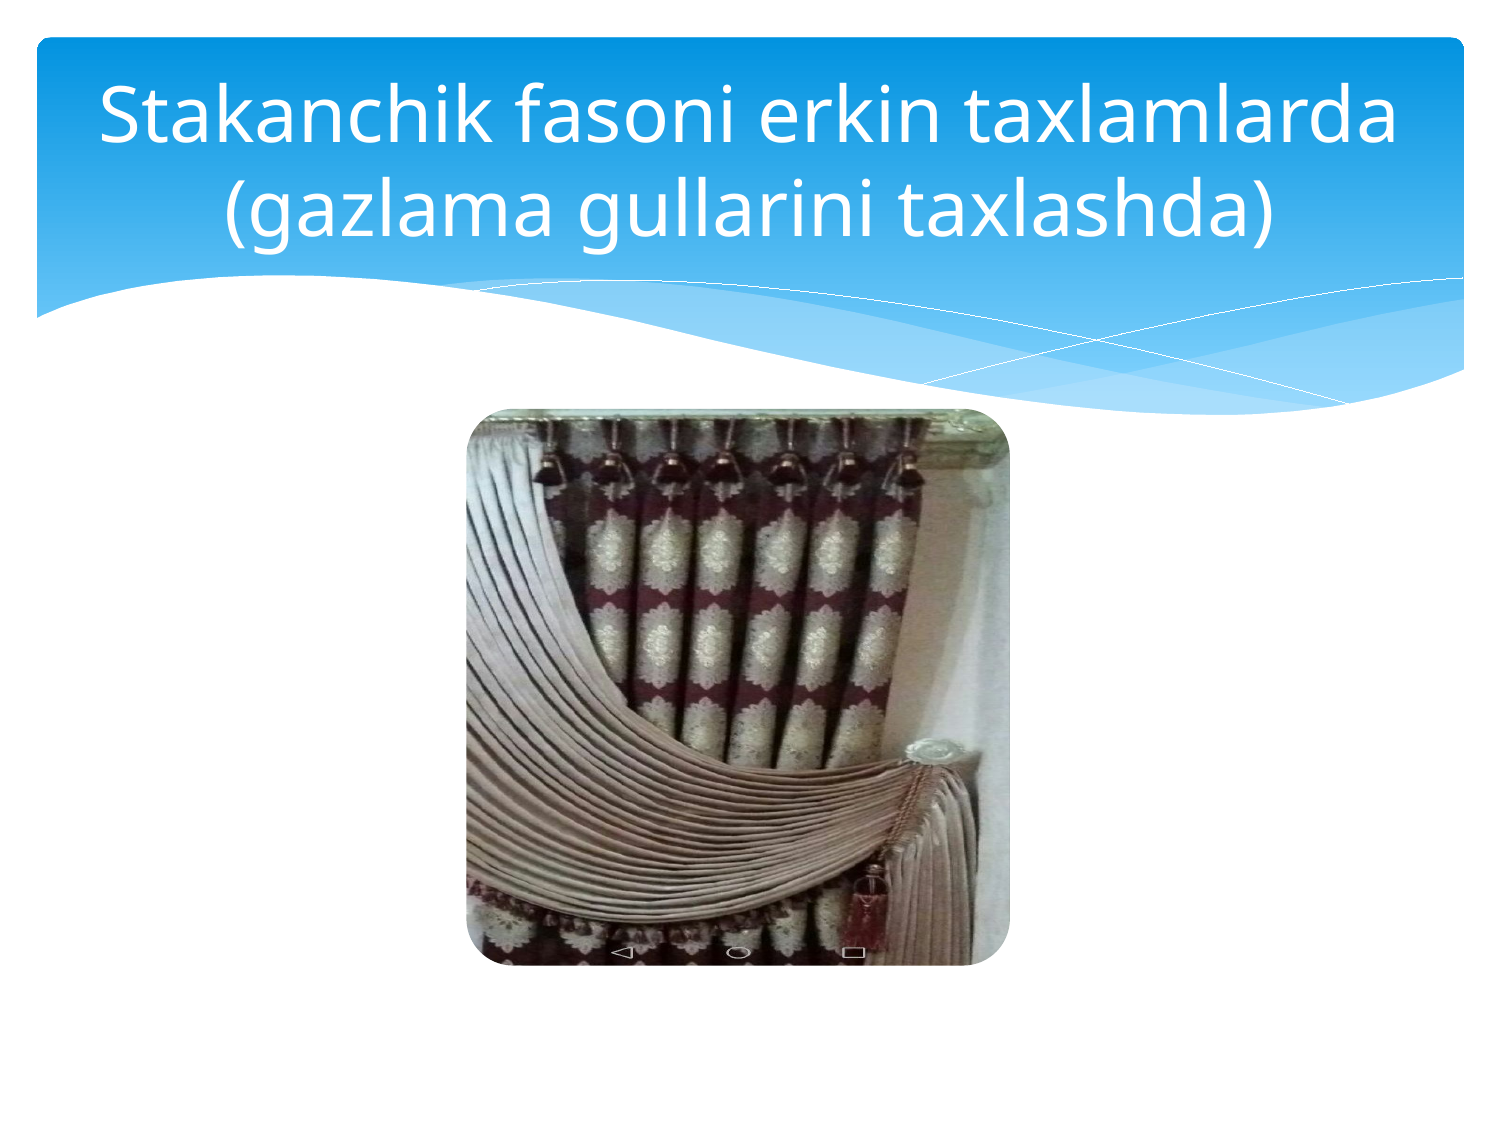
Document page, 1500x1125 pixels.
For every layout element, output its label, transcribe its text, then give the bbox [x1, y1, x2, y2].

title Stakanchik fasoni erkin taxlamlarda (gazlama gullarini taxlashda) [75, 55, 1425, 261]
picture [466, 408, 1011, 966]
